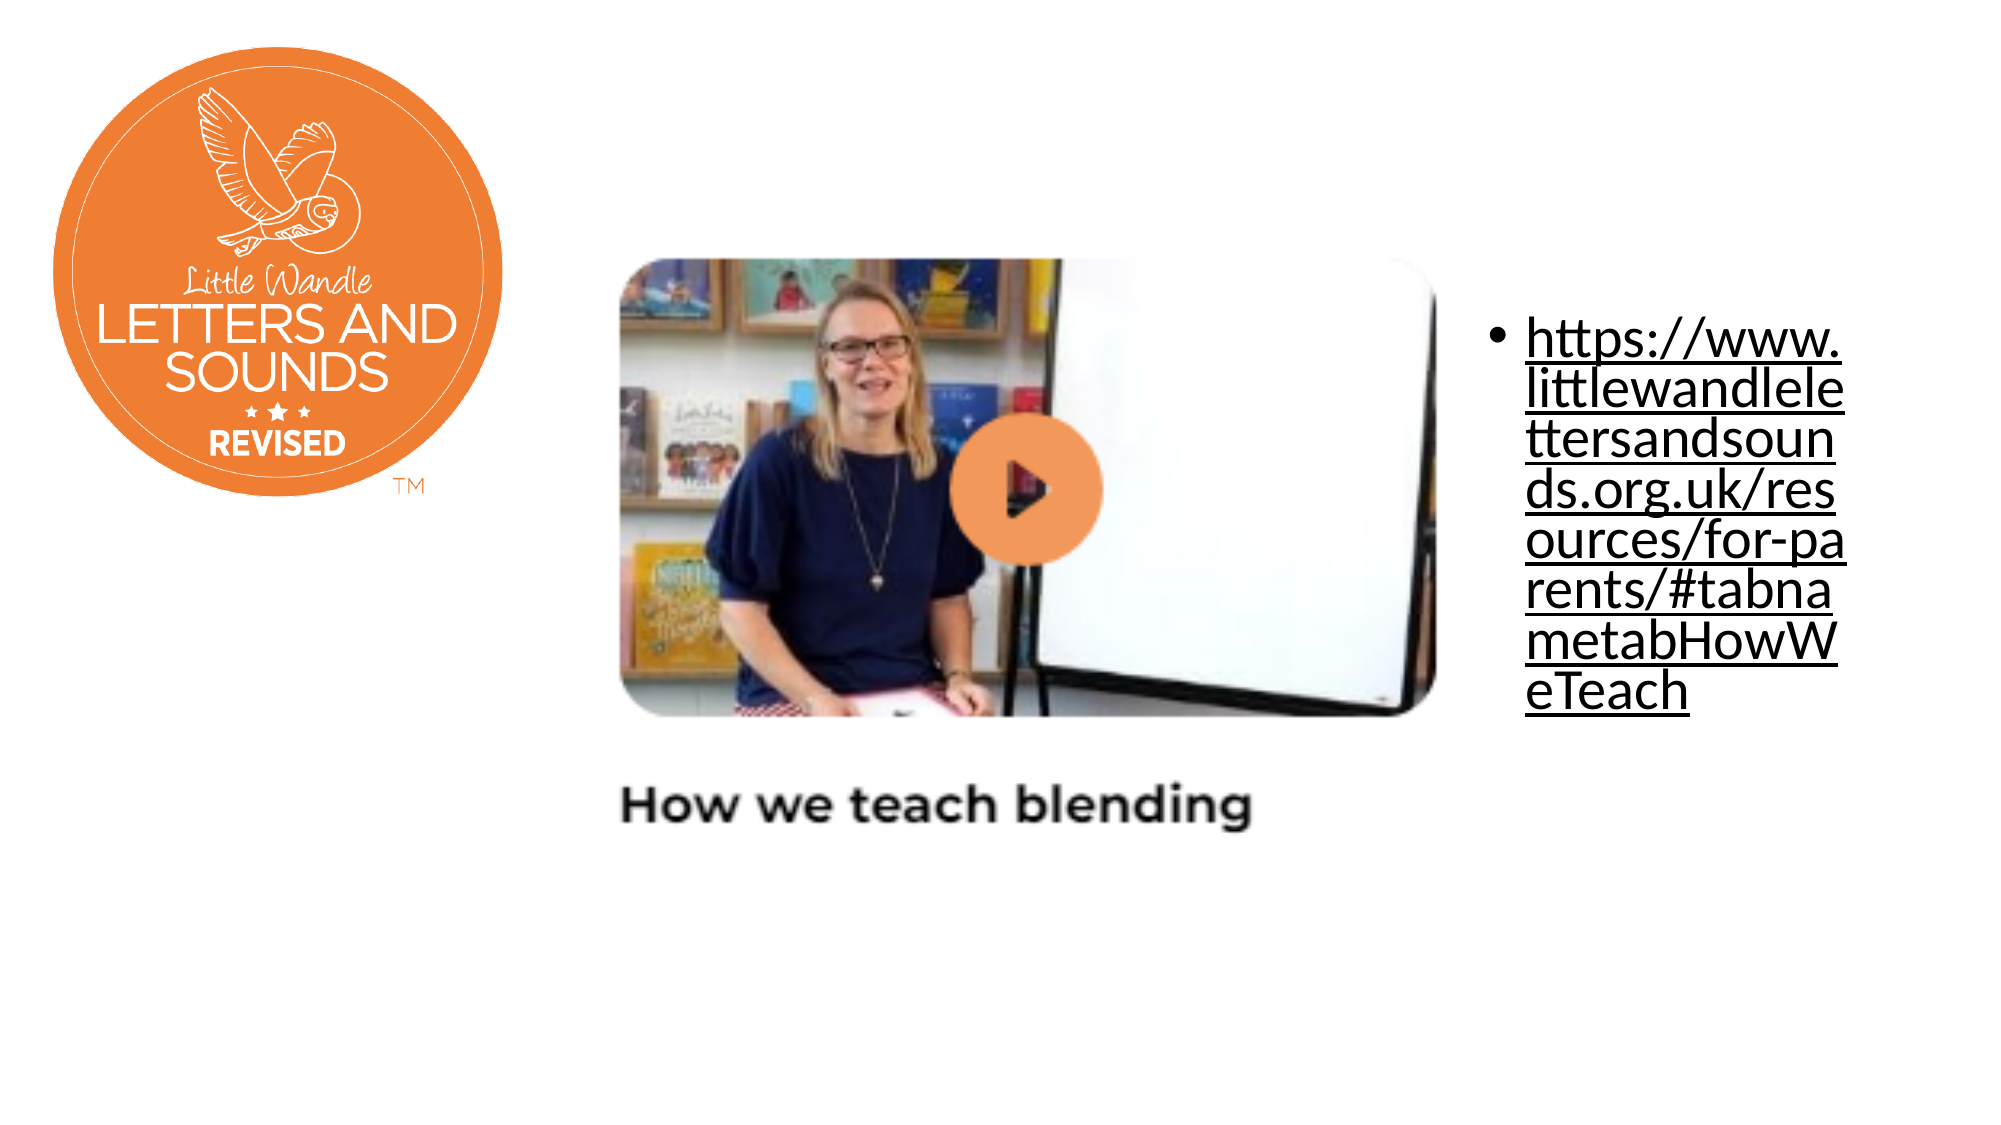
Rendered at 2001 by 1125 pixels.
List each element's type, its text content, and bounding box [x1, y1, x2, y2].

picture [548, 168, 1473, 964]
list https://www.littlewandlelettersandsounds.org.uk/resources/for-parents/#tabnametabHowWeTeach [1472, 299, 1863, 1014]
picture [51, 46, 503, 497]
